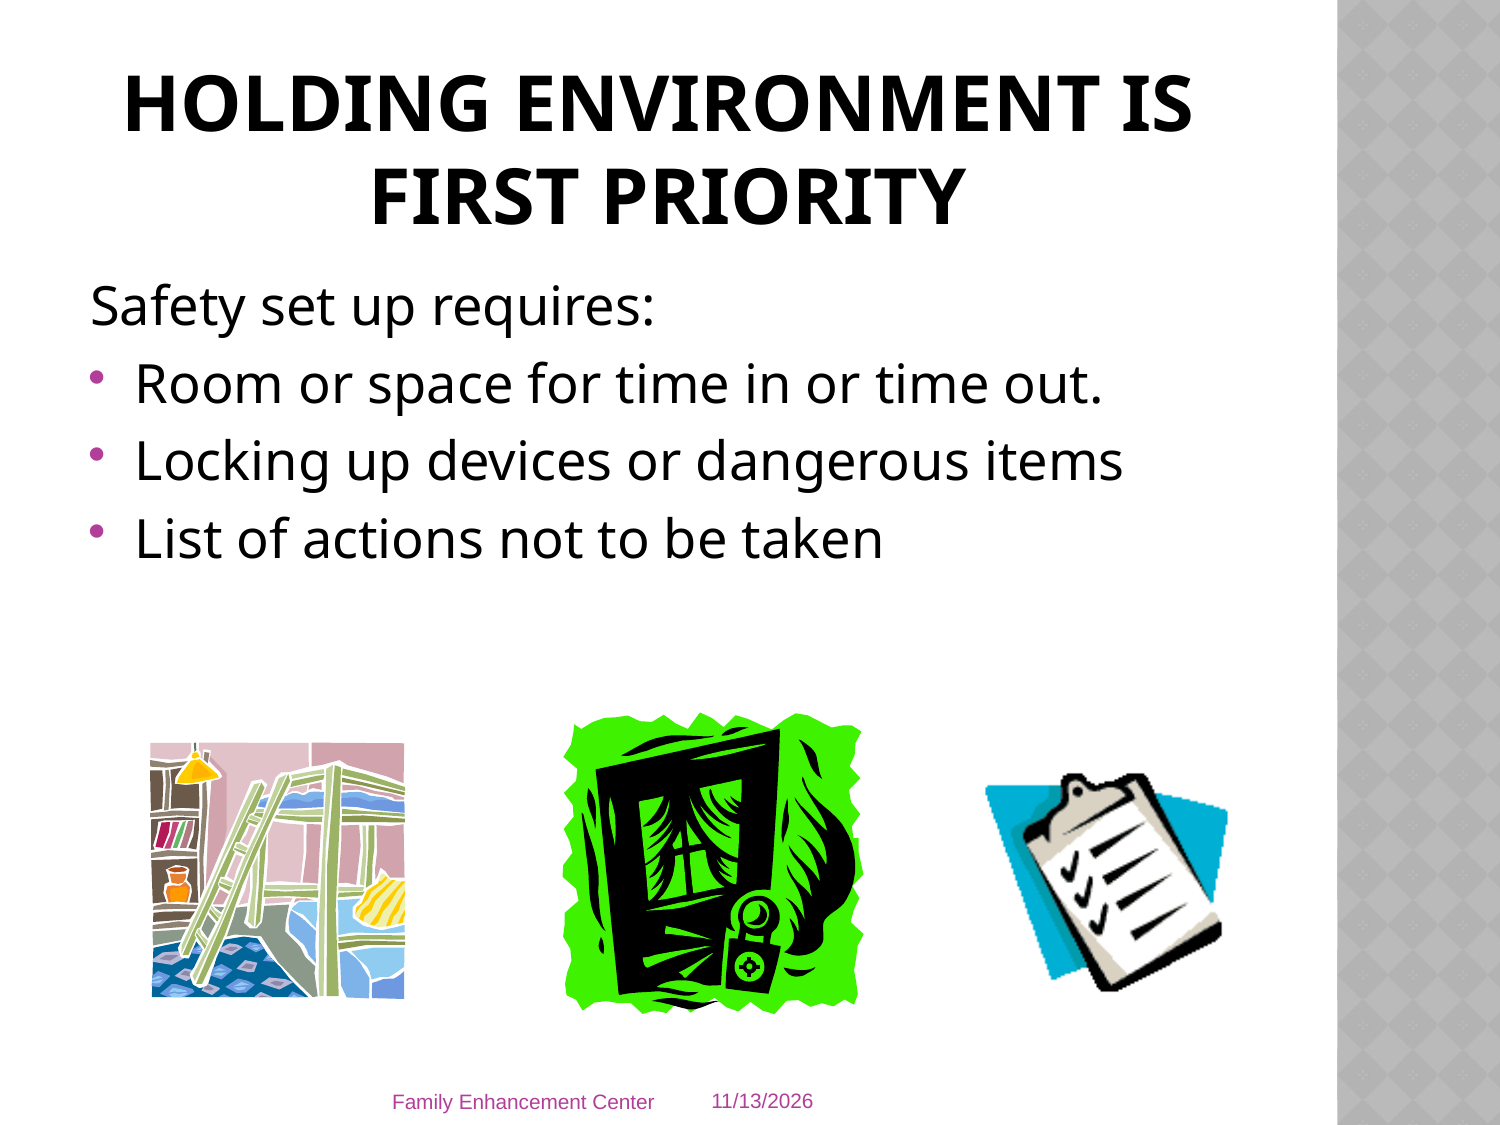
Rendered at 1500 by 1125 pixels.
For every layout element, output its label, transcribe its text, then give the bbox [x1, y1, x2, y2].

picture [149, 737, 412, 1006]
picture [979, 762, 1238, 1001]
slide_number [696, 1075, 1025, 1114]
title Holding Environment is first priority [75, 52, 1263, 241]
list Safety set up requires: Room or space for time in or time out. Locking up devices or dangerous items List of actions not to be taken [74, 263, 1263, 1060]
picture [561, 711, 865, 1015]
footer Family Enhancement Center [75, 1075, 675, 1114]
